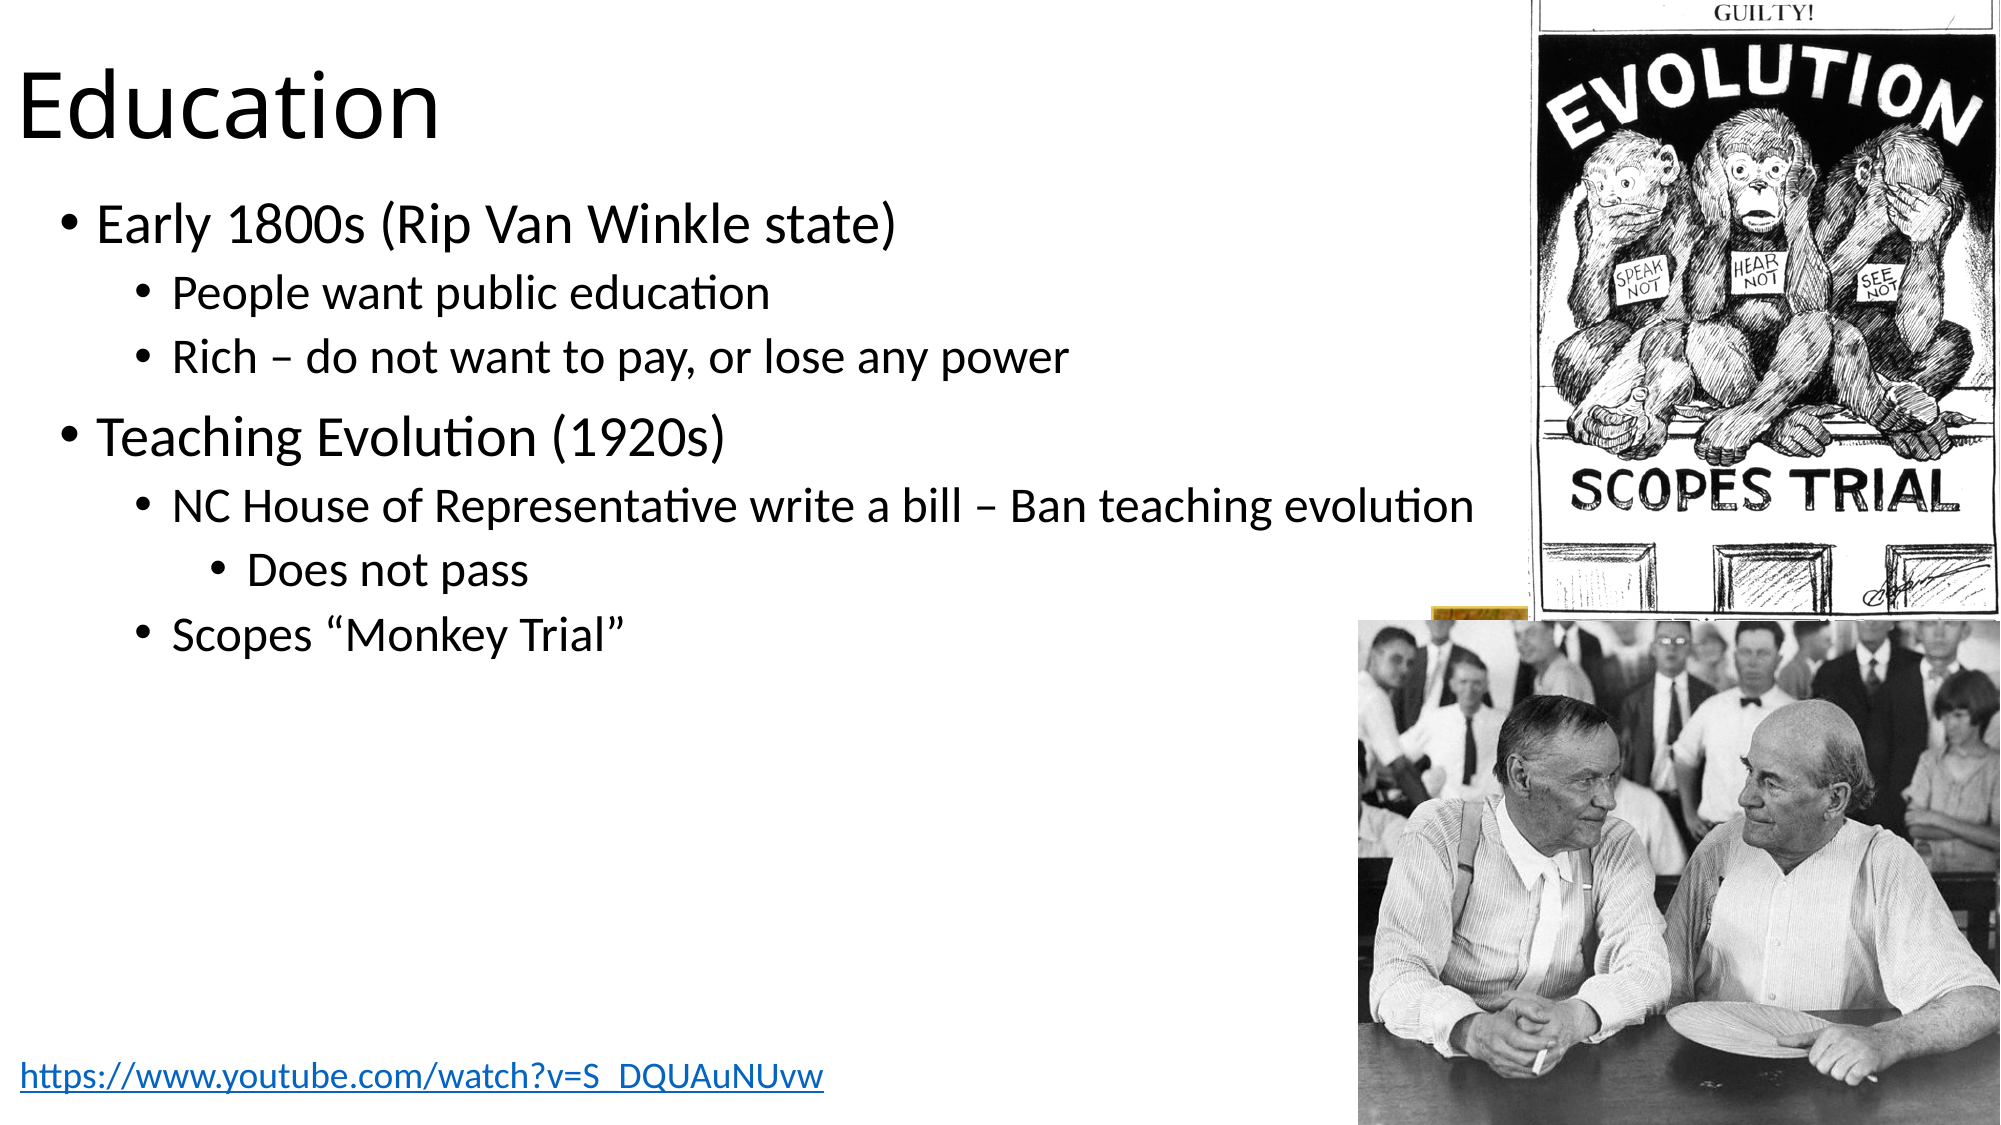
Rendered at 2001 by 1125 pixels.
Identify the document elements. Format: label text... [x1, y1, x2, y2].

text_box https://www.youtube.com/watch?v=S_DQUAuNUvw [4, 1043, 840, 1104]
list Early 1800s (Rip Van Winkle state) People want public education Rich – do not want to pay, or lose any power Teaching Evolution (1920s) NC House of Representative write a bill – Ban teaching evolution Does not pass Scopes “Monkey Trial” [44, 185, 1528, 900]
title Education [0, 0, 1528, 218]
picture [1357, 0, 2000, 1125]
